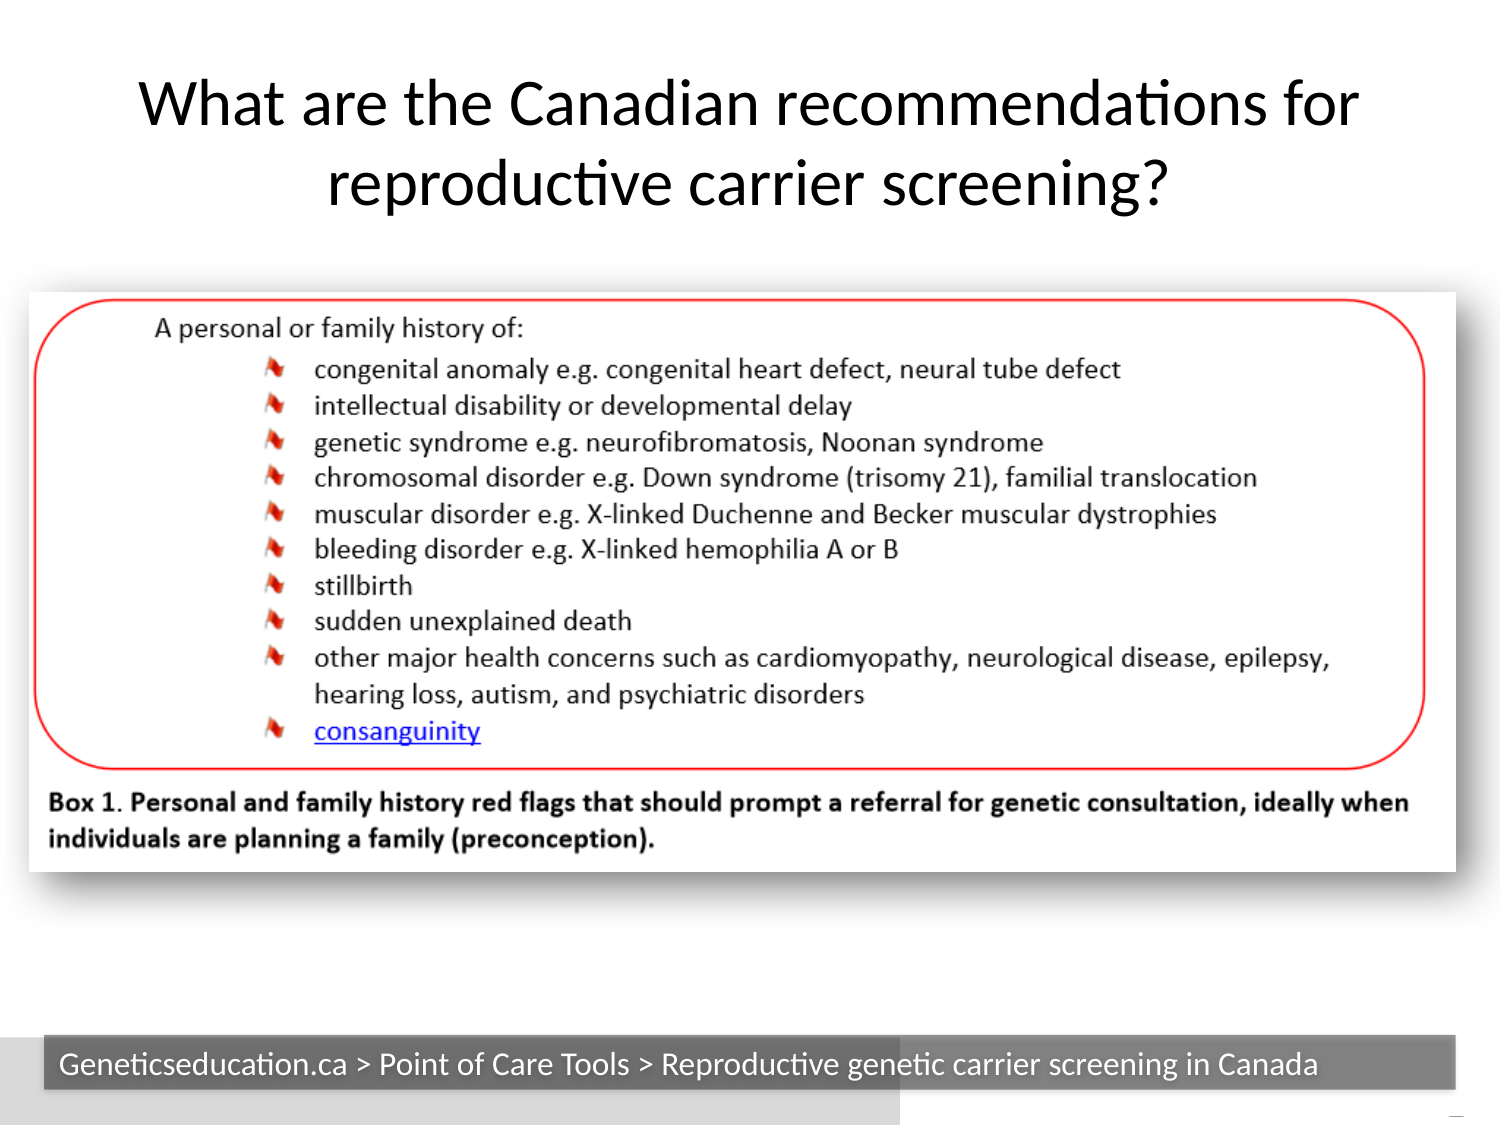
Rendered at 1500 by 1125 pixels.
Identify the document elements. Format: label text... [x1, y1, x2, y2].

title What are the Canadian recommendations for reproductive carrier screening? [75, 45, 1425, 233]
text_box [44, 1023, 1495, 1115]
picture [29, 292, 1456, 873]
